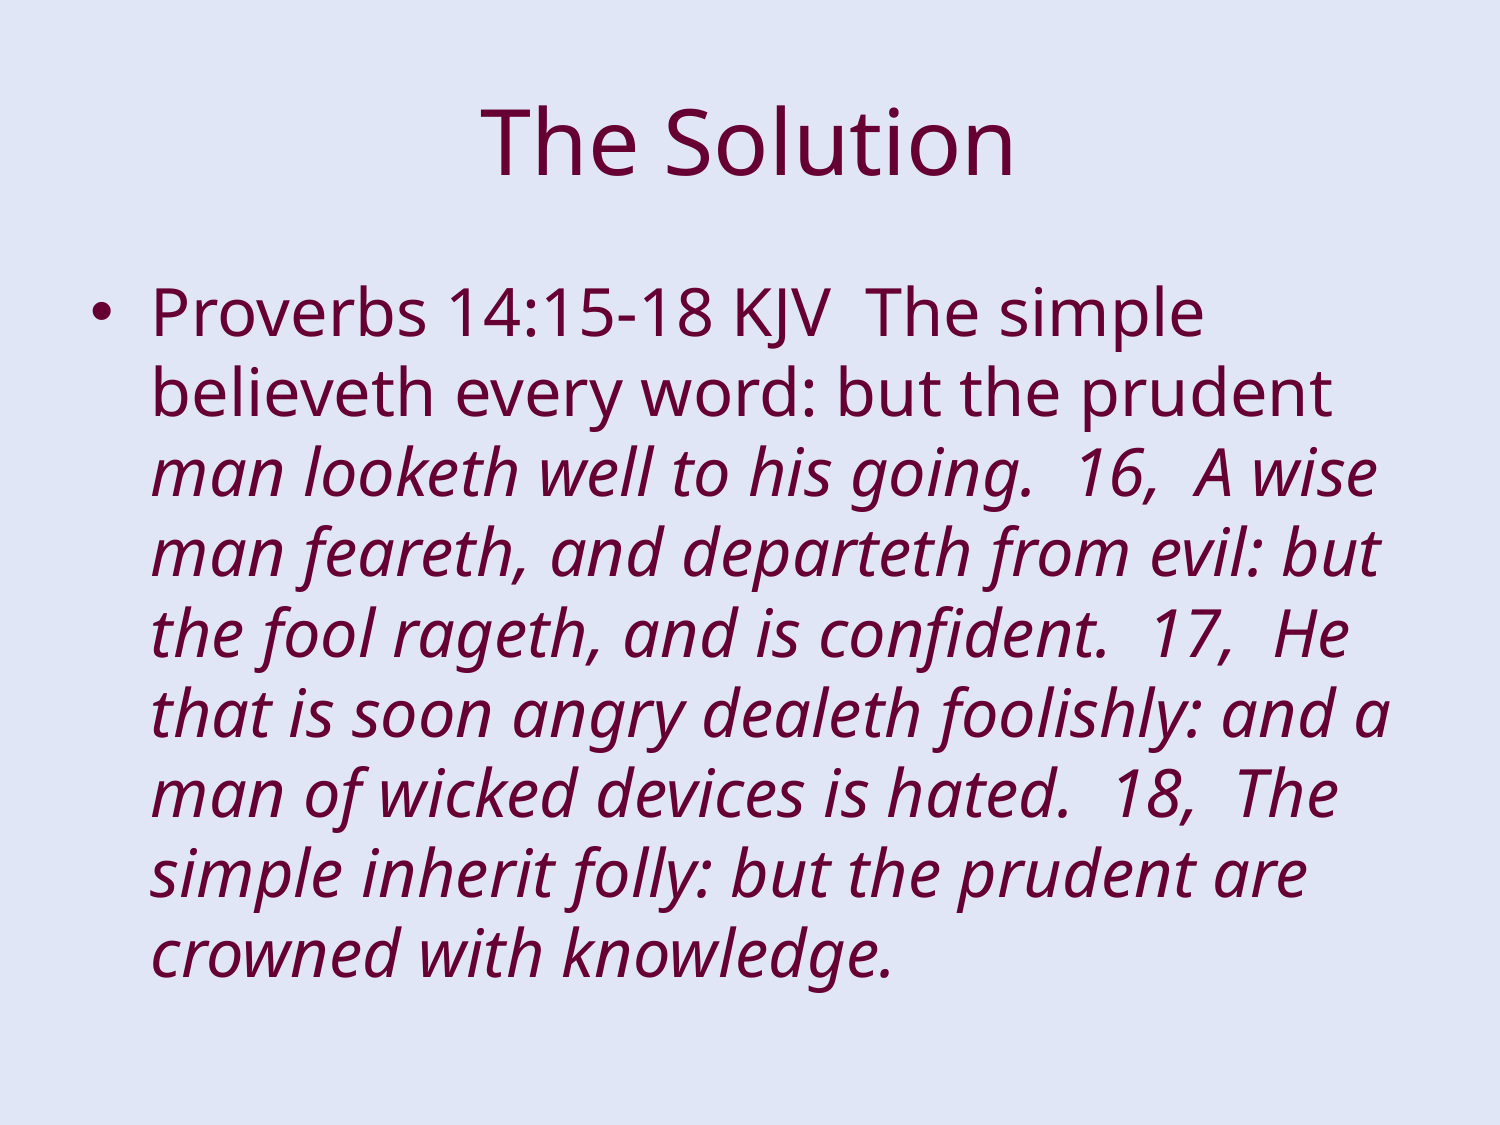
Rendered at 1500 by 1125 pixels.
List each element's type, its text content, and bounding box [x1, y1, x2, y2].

list Proverbs 14:15-18 KJV The simple believeth every word: but the prudent man looketh well to his going. 16, A wise man feareth, and departeth from evil: but the fool rageth, and is confident. 17, He that is soon angry dealeth foolishly: and a man of wicked devices is hated. 18, The simple inherit folly: but the prudent are crowned with knowledge. [75, 262, 1425, 1005]
title The Solution [75, 45, 1425, 233]
